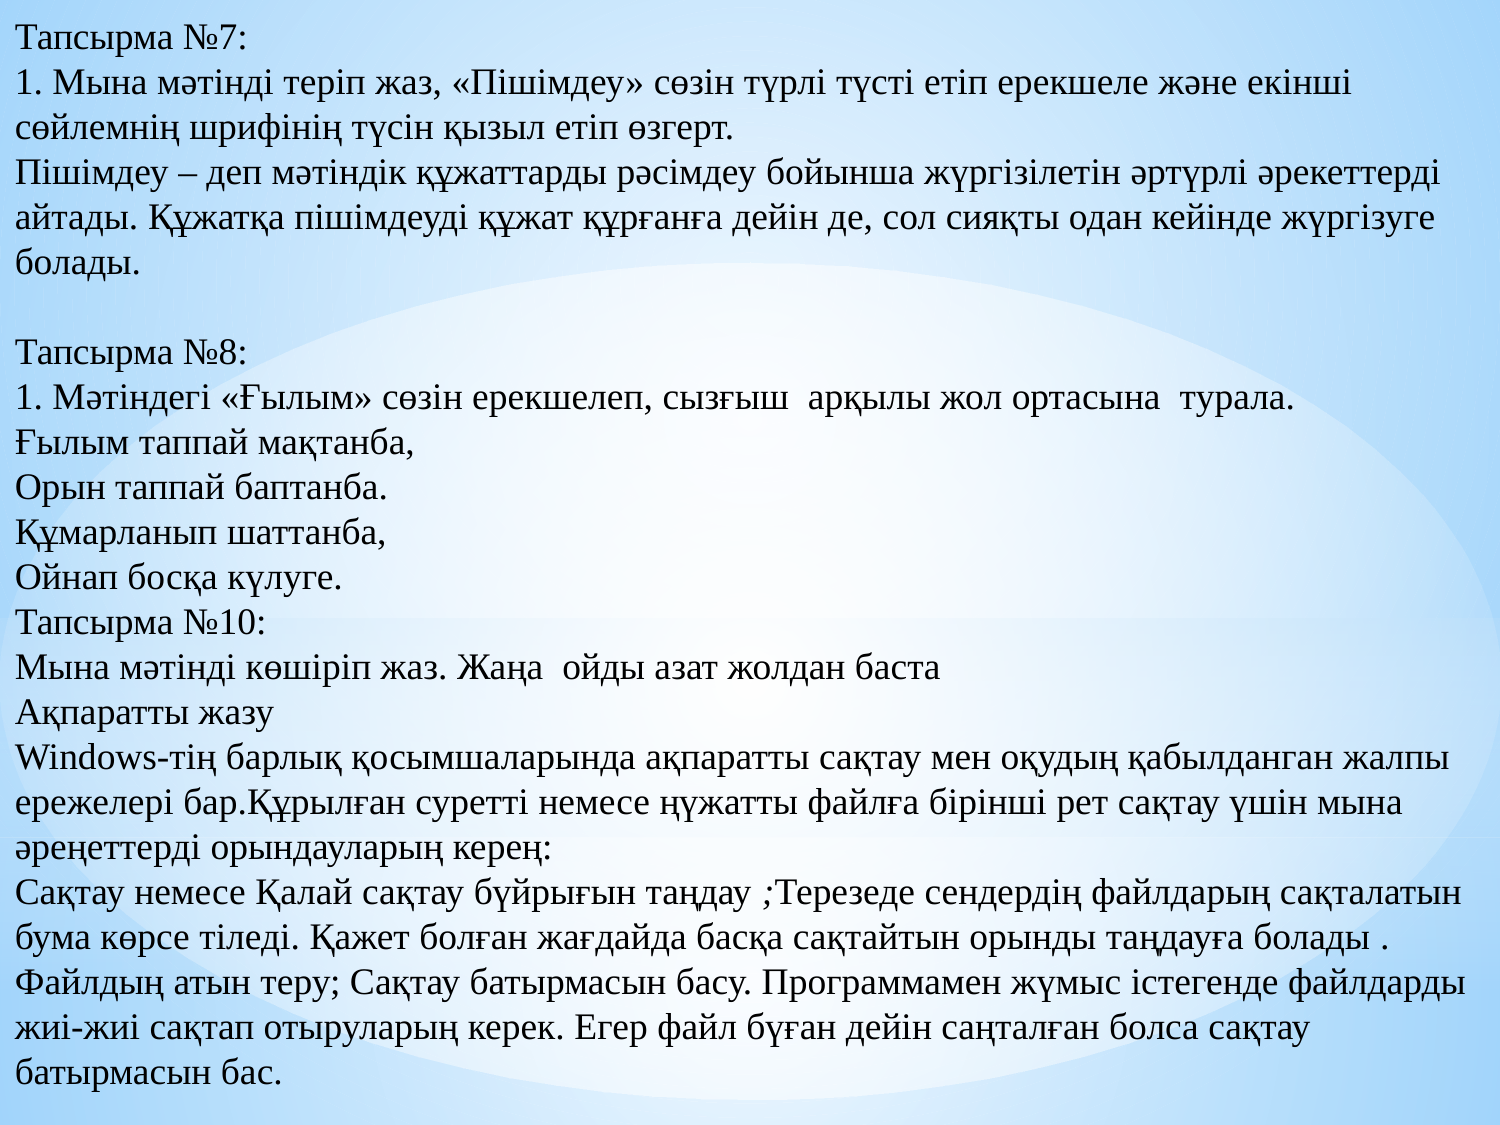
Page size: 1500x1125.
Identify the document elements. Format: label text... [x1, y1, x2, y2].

text_box Тапсырма №7: 1. Мына мәтінді теріп жаз, «Пішімдеу» сөзін түрлі түсті етіп ерекшеле және екінші сөйлемнің шрифінің түсін қызыл етіп өзгерт. Пішімдеу – деп мәтіндік құжаттарды рәсімдеу бойынша жүргізілетін әртүрлі әрекеттерді айтады. Құжатқа пішімдеуді құжат құрғанға дейін де, сол сияқты одан кейінде жүргізуге болады. Тапсырма №8: 1. Мәтіндегі «Ғылым» сөзін ерекшелеп, сызғыш арқылы жол ортасына турала. Ғылым таппай мақтанба, Орын таппай баптанба. Құмарланып шаттанба, Ойнап босқа күлуге. Тапсырма №10: Мына мәтінді көшіріп жаз. Жаңа ойды азат жолдан баста Ақпаратты жазу Windows-тің барлық қосымшаларында ақпаратты сақтау мен оқудың қабылданган жалпы ережелері бар.Құрылған суретті немесе ңүжатты файлға бірінші рет сақтау үшін мына әреңеттерді орындауларың керең: Сақтау немесе Қалай сақтау бүйрығын таңдау ;Терезеде сендердің файлдарың сақталатын бума көрсе тіледі. Қажет болған жағдайда басқа сақтайтын орынды таңдауға болады . Файлдың атын теру; Сақтау батырмасын басу. Программамен жүмыс істегенде файлдарды жиі-жиі сақтап отыруларың керек. Егер файл бүған дейін саңталған болса сақтау батырмасын бас. [0, 4, 1500, 1125]
